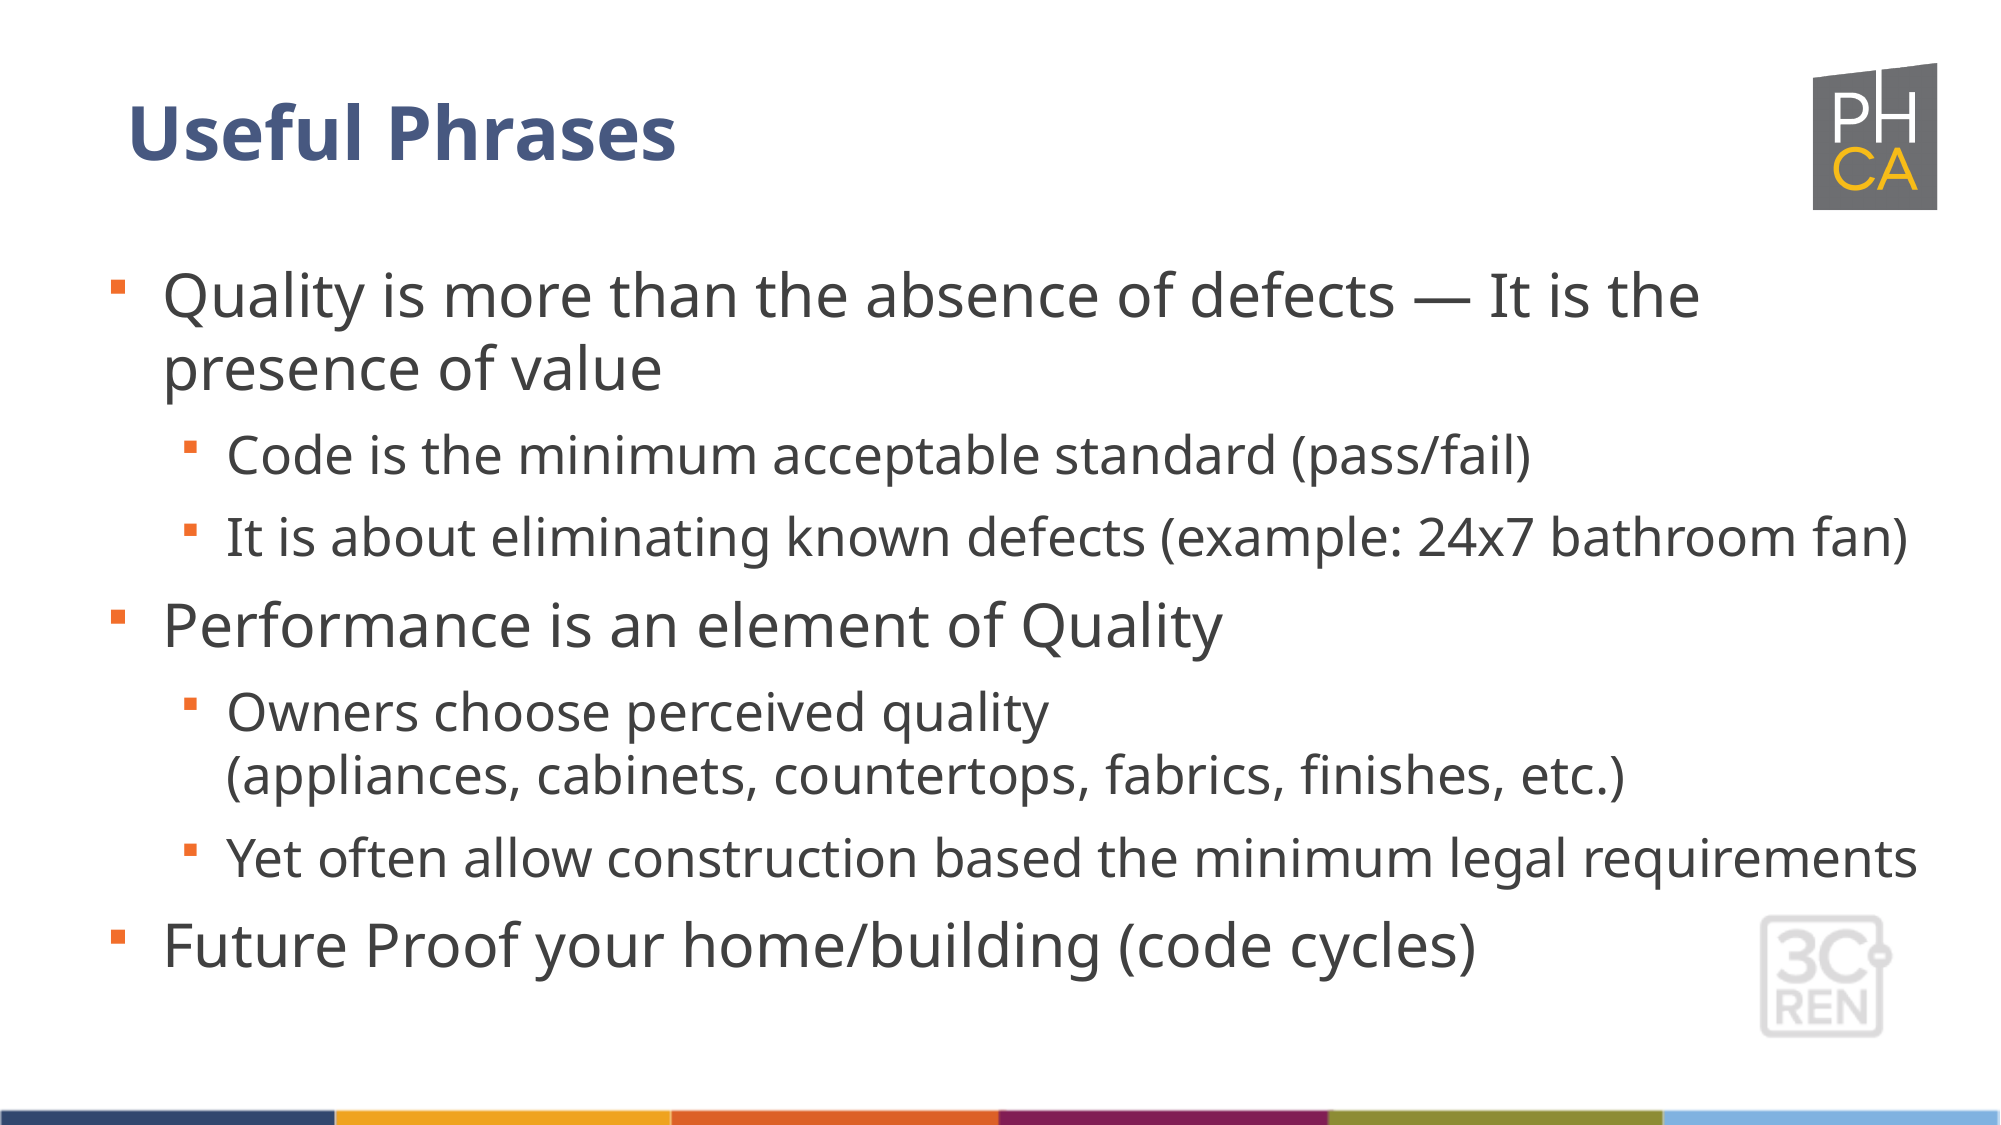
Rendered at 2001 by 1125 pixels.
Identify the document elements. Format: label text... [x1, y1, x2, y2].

title Useful Phrases [111, 67, 1697, 194]
list Quality is more than the absence of defects — It is the presence of value Code is the minimum acceptable standard (pass/fail) It is about eliminating known defects (example: 24x7 bathroom fan) Performance is an element of Quality Owners choose perceived quality (appliances, cabinets, countertops, fabrics, finishes, etc.) Yet often allow construction based the minimum legal requirements Future Proof your home/building (code cycles) [92, 249, 1944, 1043]
picture [1805, 54, 1944, 219]
picture [0, 914, 2000, 1125]
